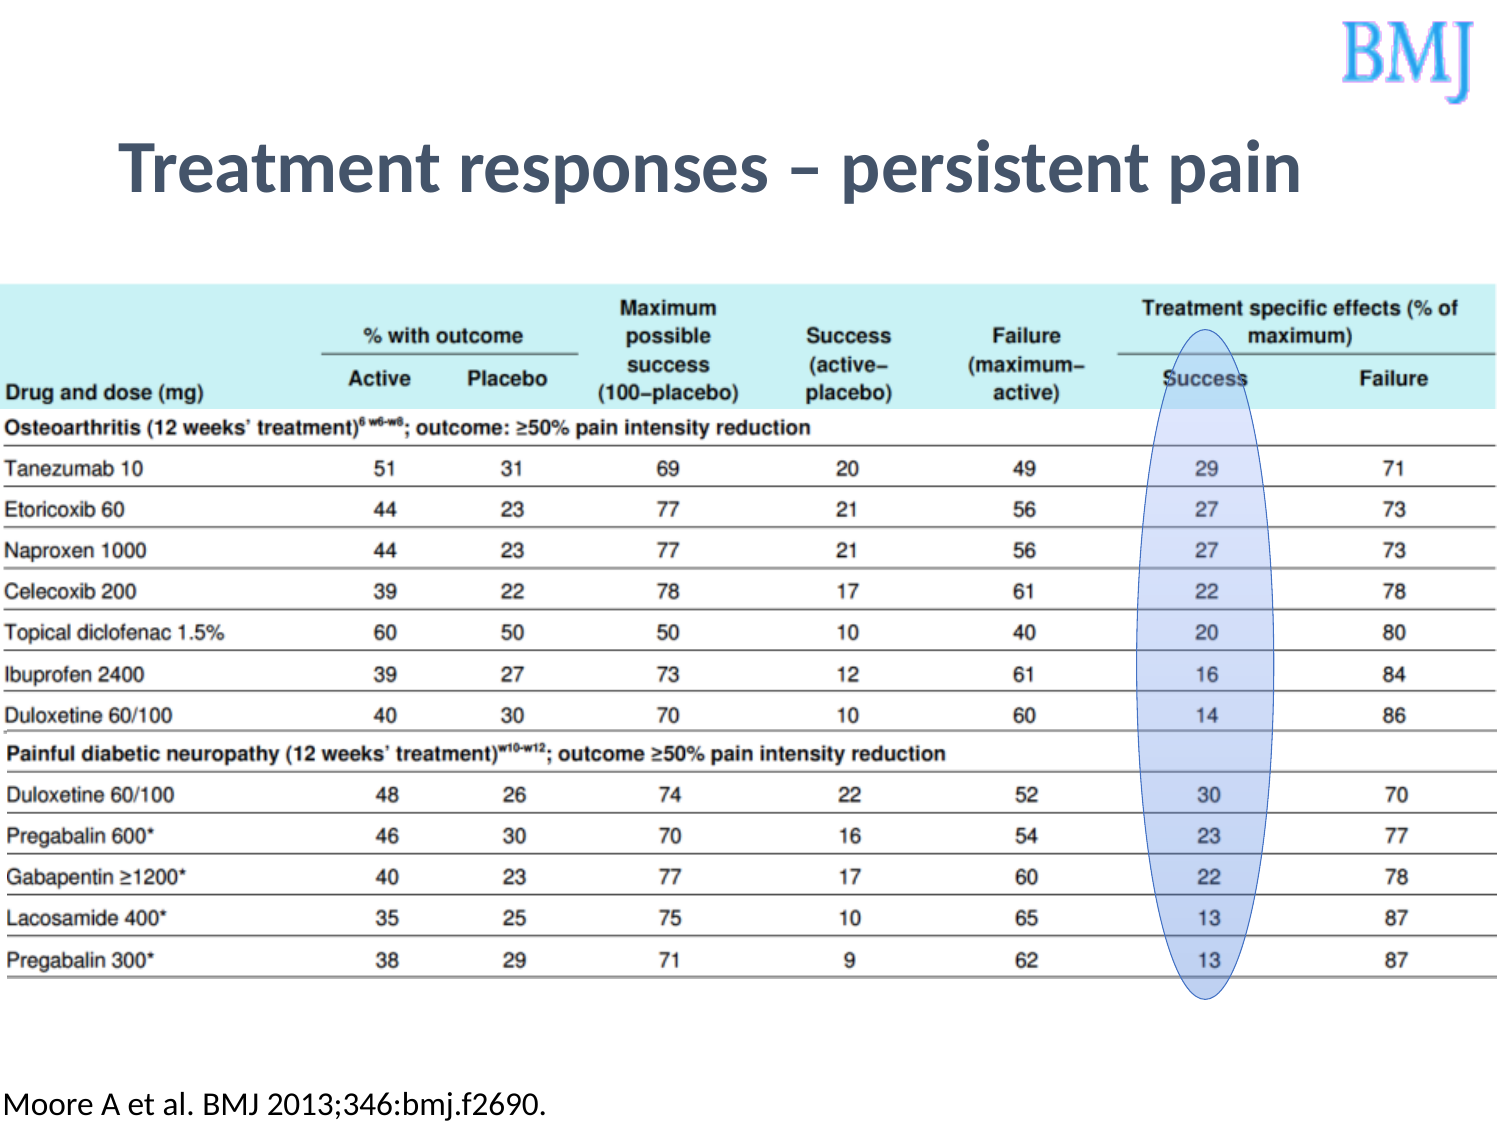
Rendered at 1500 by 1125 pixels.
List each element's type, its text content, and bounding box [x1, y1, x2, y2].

title Treatment responses – persistent pain [103, 59, 1397, 278]
text_box Moore A et al. BMJ 2013;346:bmj.f2690. [2, 1082, 646, 1121]
picture [0, 283, 1497, 979]
text_box [1181, 979, 1230, 1000]
picture [1341, 20, 1476, 107]
